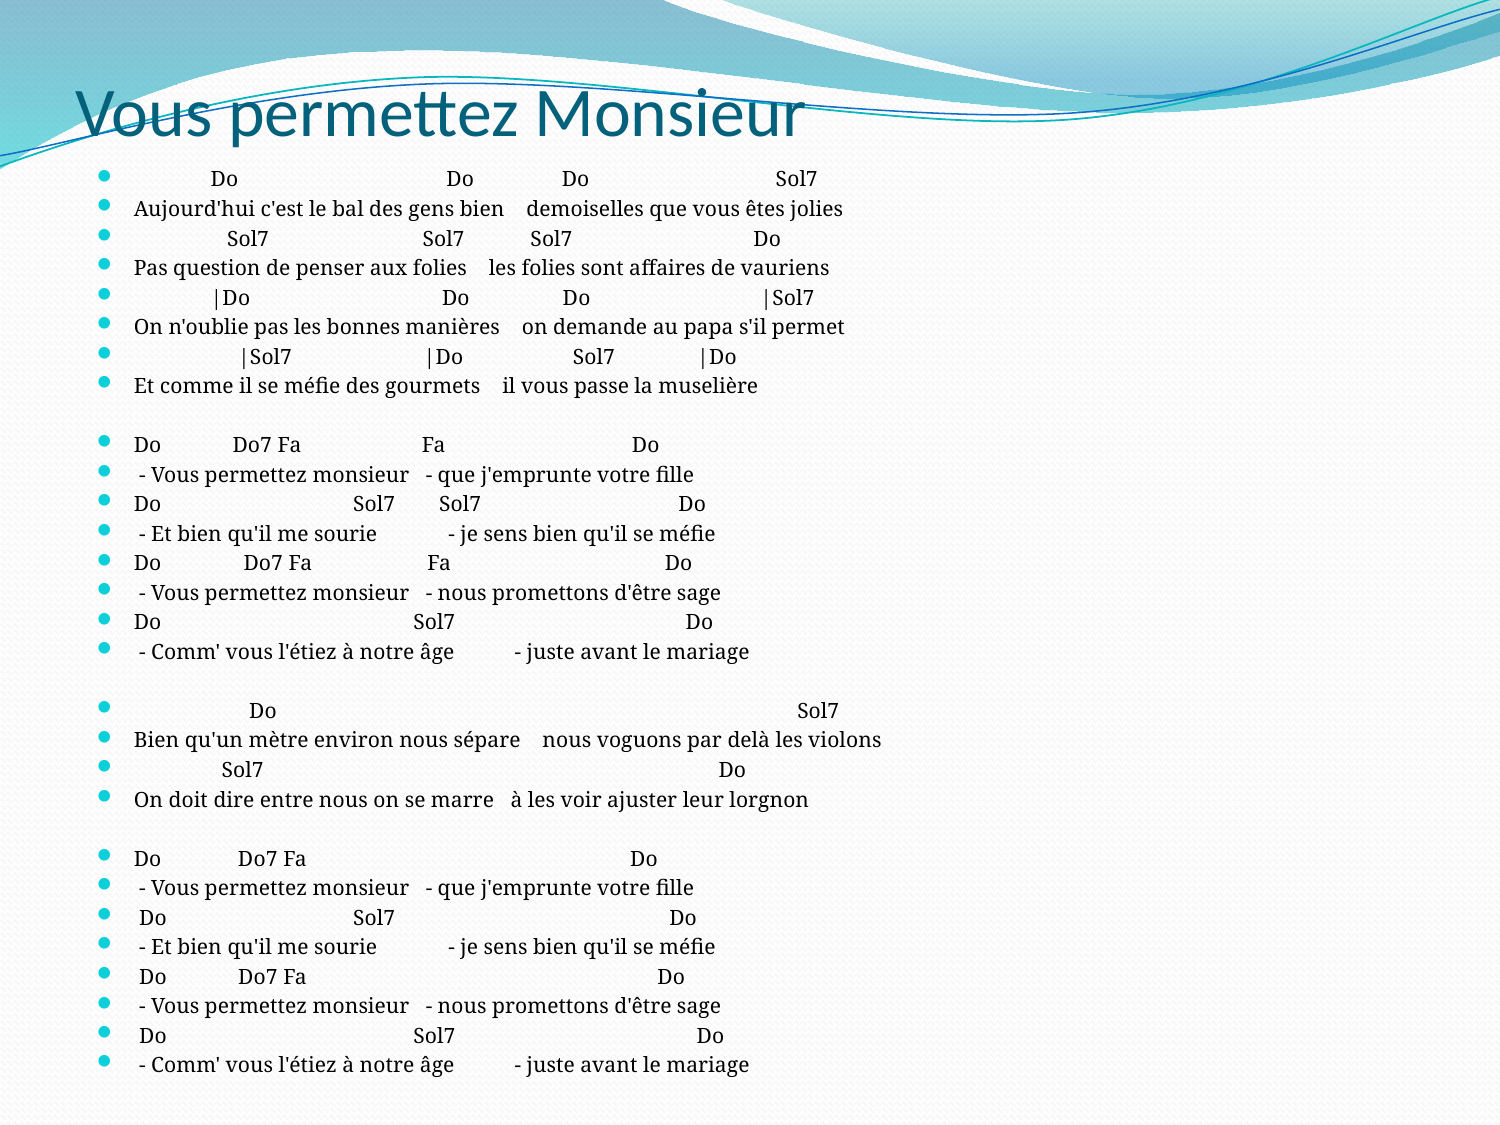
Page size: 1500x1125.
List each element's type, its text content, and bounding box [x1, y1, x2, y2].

title Vous permettez Monsieur [75, 58, 1425, 235]
list Do Do Do Sol7 Aujourd'hui c'est le bal des gens bien demoiselles que vous êtes jolies Sol7 Sol7 Sol7 Do Pas question de penser aux folies les folies sont affaires de vauriens |Do Do Do |Sol7 On n'oublie pas les bonnes manières on demande au papa s'il permet |Sol7 |Do Sol7 |Do Et comme il se méfie des gourmets il vous passe la muselière Do Do7 Fa Fa Do - Vous permettez monsieur - que j'emprunte votre fille Do Sol7 Sol7 Do - Et bien qu'il me sourie - je sens bien qu'il se méfie Do Do7 Fa Fa Do - Vous permettez monsieur - nous promettons d'être sage Do Sol7 Do - Comm' vous l'étiez à notre âge - juste avant le mariage Do Sol7 Bien qu'un mètre environ nous sépare nous voguons par delà les violons Sol7 Do On doit dire entre nous on se marre à les voir ajuster leur lorgnon Do Do7 Fa Do - Vous permettez monsieur - que j'emprunte votre fille Do Sol7 Do - Et bien qu'il me sourie - je sens bien qu'il se méfie Do Do7 Fa Do - Vous permettez monsieur - nous promettons d'être sage Do Sol7 Do - Comm' vous l'étiez à notre âge - juste avant le mariage [82, 128, 1432, 1102]
